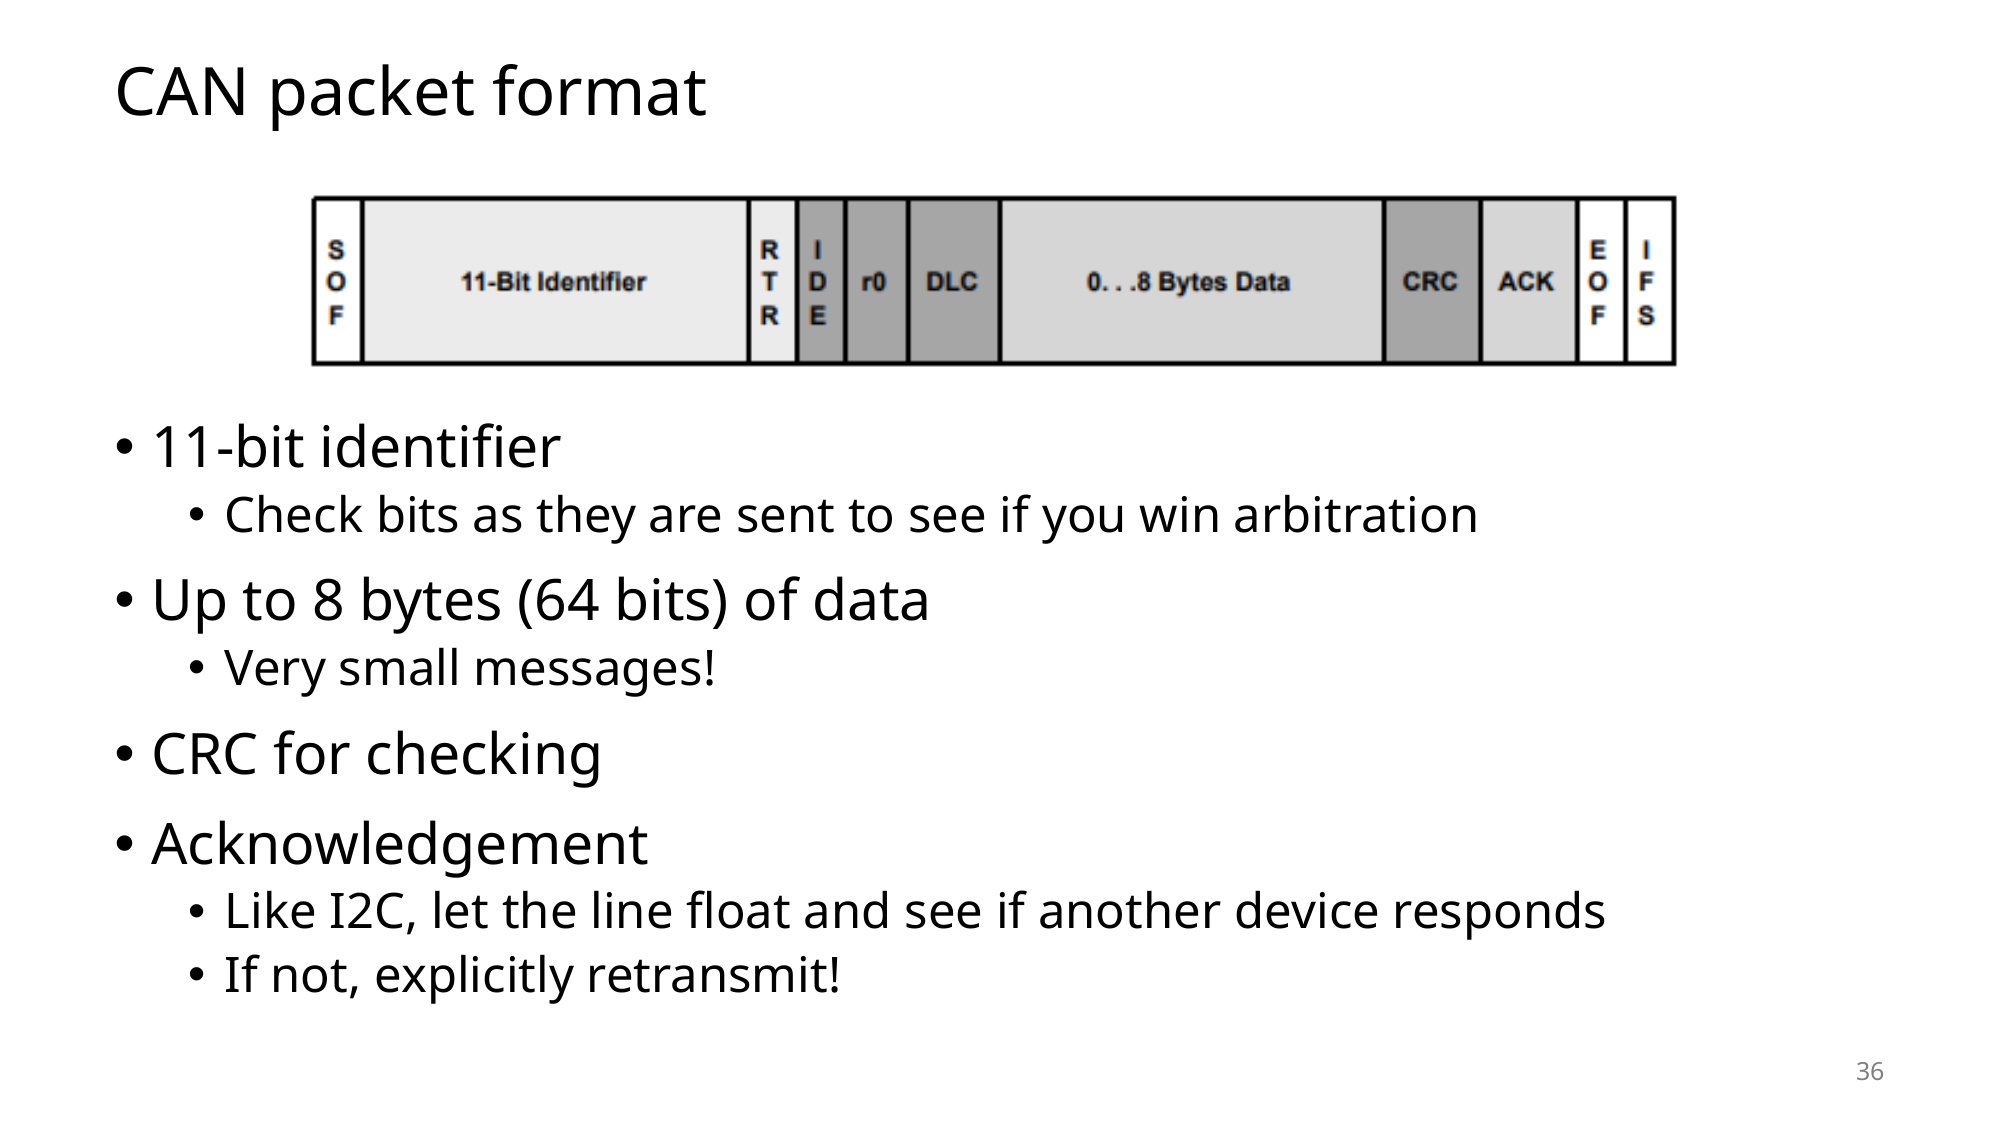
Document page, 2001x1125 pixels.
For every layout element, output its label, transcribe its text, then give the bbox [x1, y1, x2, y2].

title CAN packet format [99, 37, 1900, 150]
picture [305, 187, 1694, 374]
list 11-bit identifier Check bits as they are sent to see if you win arbitration Up to 8 bytes (64 bits) of data Very small messages! CRC for checking Acknowledgement Like I2C, let the line float and see if another device responds If not, explicitly retransmit! [99, 410, 1900, 1013]
slide_number 36 [1749, 1042, 1900, 1103]
